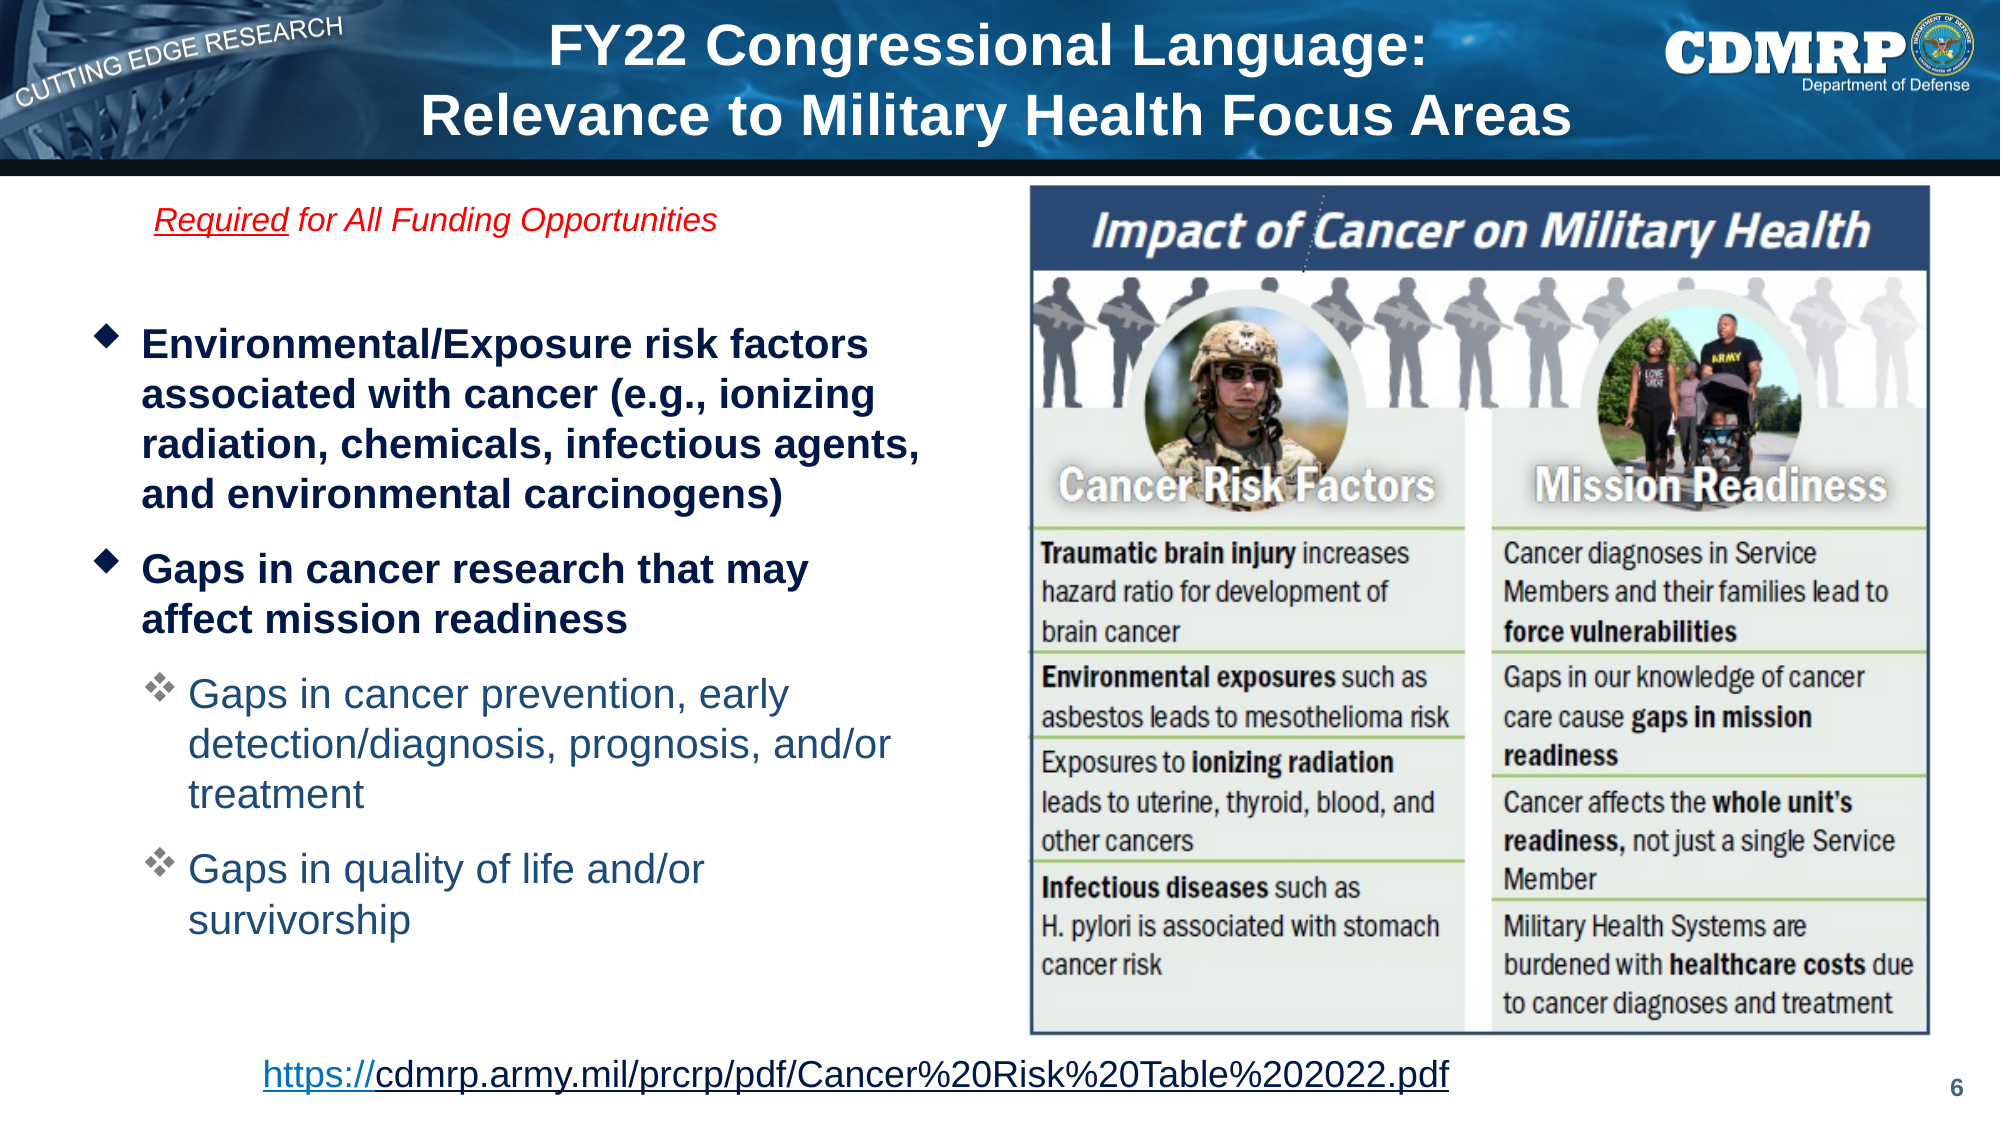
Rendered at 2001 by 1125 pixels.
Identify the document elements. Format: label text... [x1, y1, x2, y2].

text_box Required for All Funding Opportunities [49, 191, 823, 246]
text_box https://cdmrp.army.mil/prcrp/pdf/Cancer%20Risk%20Table%202022.pdf [247, 1042, 1625, 1103]
picture [0, 0, 2000, 159]
title FY22 Congressional Language: Relevance to Military Health Focus Areas [247, 31, 1748, 155]
list Environmental/Exposure risk factors associated with cancer (e.g., ionizing radiation, chemicals, infectious agents, and environmental carcinogens) Gaps in cancer research that may affect mission readiness Gaps in cancer prevention, early detection/diagnosis, prognosis, and/or treatment Gaps in quality of life and/or survivorship [79, 309, 942, 1037]
picture [1027, 183, 1933, 1037]
